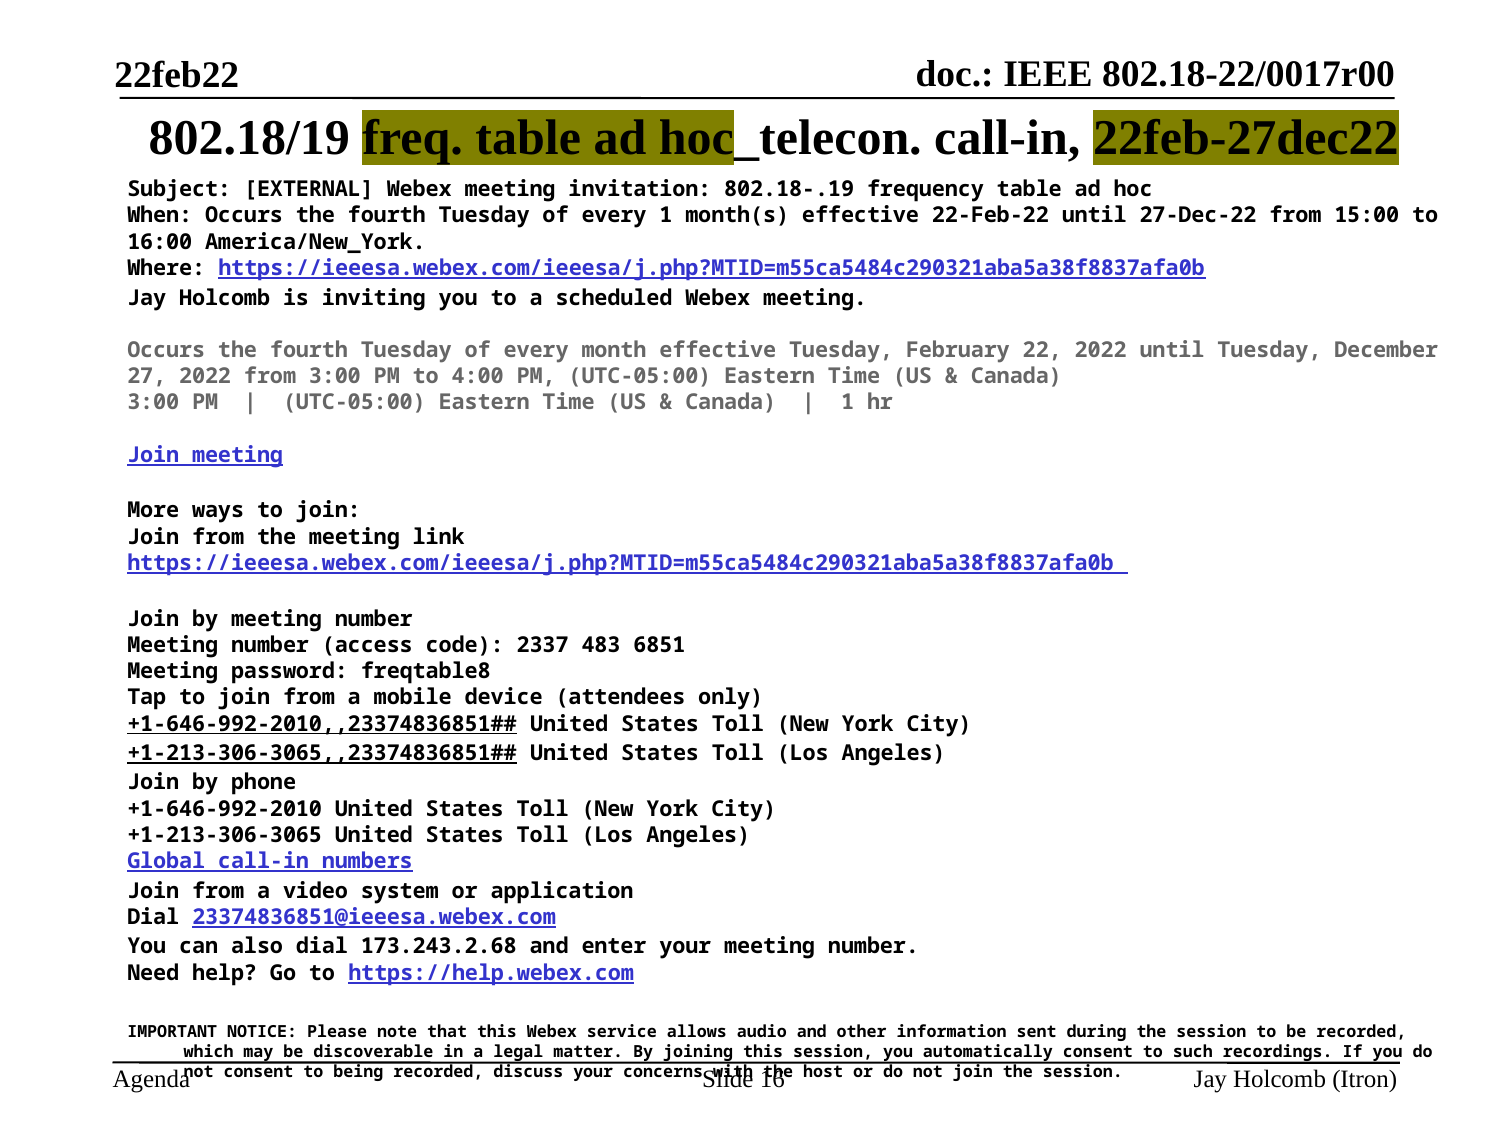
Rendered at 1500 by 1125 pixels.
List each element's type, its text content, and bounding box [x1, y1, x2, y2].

footer Jay Holcomb (Itron) [874, 1068, 1398, 1093]
slide_number Slide 16 [687, 1068, 800, 1123]
text_box 802.18/19 freq. table ad hoc_telecon. call-in, 22feb-27dec22 [99, 96, 1448, 188]
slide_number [114, 49, 478, 95]
text_box Subject: [EXTERNAL] Webex meeting invitation: 802.18-.19 frequency table ad hoc When: Occurs the fourth Tuesday of every 1 month(s) effective 22-Feb-22 until 27-Dec-22 from 15:00 to 16:00 America/New_York. Where: https://ieeesa.webex.com/ieeesa/j.php?MTID=m55ca5484c290321aba5a38f8837afa0b Jay Holcomb is inviting you to a scheduled Webex meeting. Occurs the fourth Tuesday of every month effective Tuesday, February 22, 2022 until Tuesday, December 27, 2022 from 3:00 PM to 4:00 PM, (UTC-05:00) Eastern Time (US & Canada) 3:00 PM | (UTC-05:00) Eastern Time (US & Canada) | 1 hr Join meeting More ways to join: Join from the meeting link https://ieeesa.webex.com/ieeesa/j.php?MTID=m55ca5484c290321aba5a38f8837afa0b Join by meeting number Meeting number (access code): 2337 483 6851 Meeting password: freqtable8 Tap to join from a mobile device (attendees only) +1-646-992-2010,,23374836851## United States Toll (New York City) +1-213-306-3065,,23374836851## United States Toll (Los Angeles) Join by phone +1-646-992-2010 United States Toll (New York City) +1-213-306-3065 United States Toll (Los Angeles) Global call-in numbers Join from a video system or application Dial 23374836851@ieeesa.webex.com You can also dial 173.243.2.68 and enter your meeting number. Need help? Go to https://help.webex.com IMPORTANT NOTICE: Please note that this Webex service allows audio and other information sent during the session to be recorded, which may be discoverable in a legal matter. By joining this session, you automatically consent to such recordings. If you do not consent to being recorded, discuss your concerns with the host or do not join the session. [112, 167, 1460, 1068]
